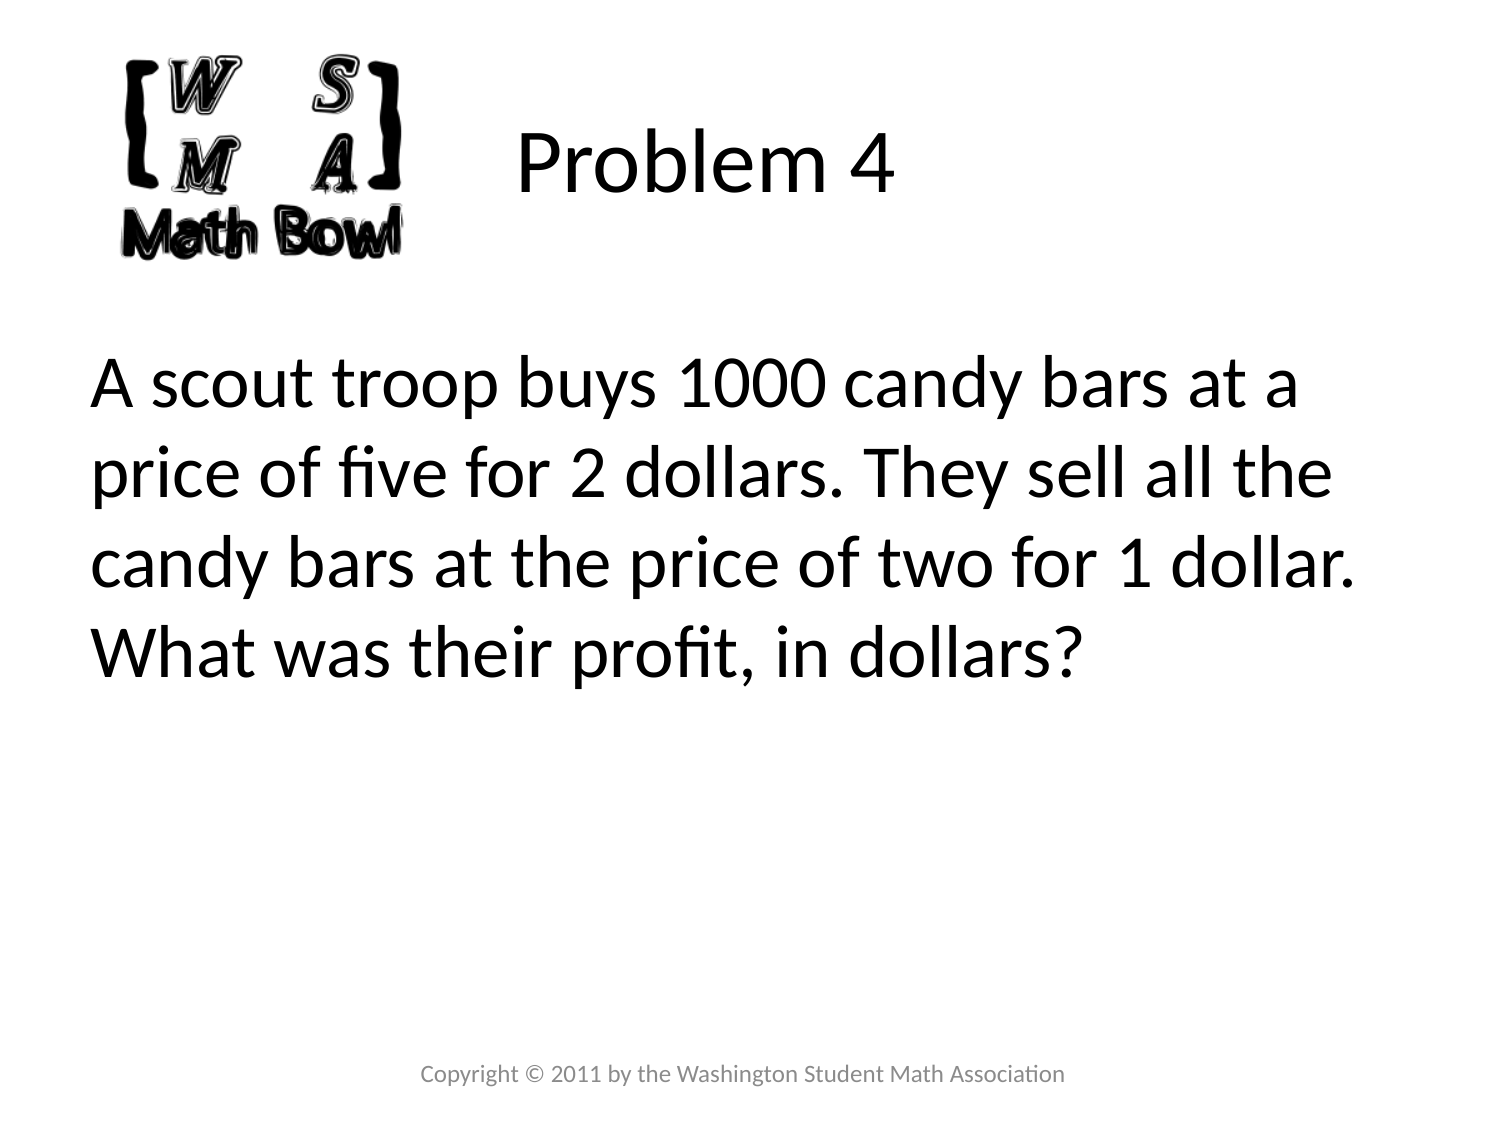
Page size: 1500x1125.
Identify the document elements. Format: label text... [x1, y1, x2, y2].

list A scout troop buys 1000 candy bars at a price of five for 2 dollars. They sell all the candy bars at the price of two for 1 dollar. What was their profit, in dollars? [75, 324, 1425, 1005]
title Problem 4 [500, 62, 1425, 250]
picture [75, 24, 450, 275]
footer Copyright © 2011 by the Washington Student Math Association [24, 1042, 1463, 1103]
